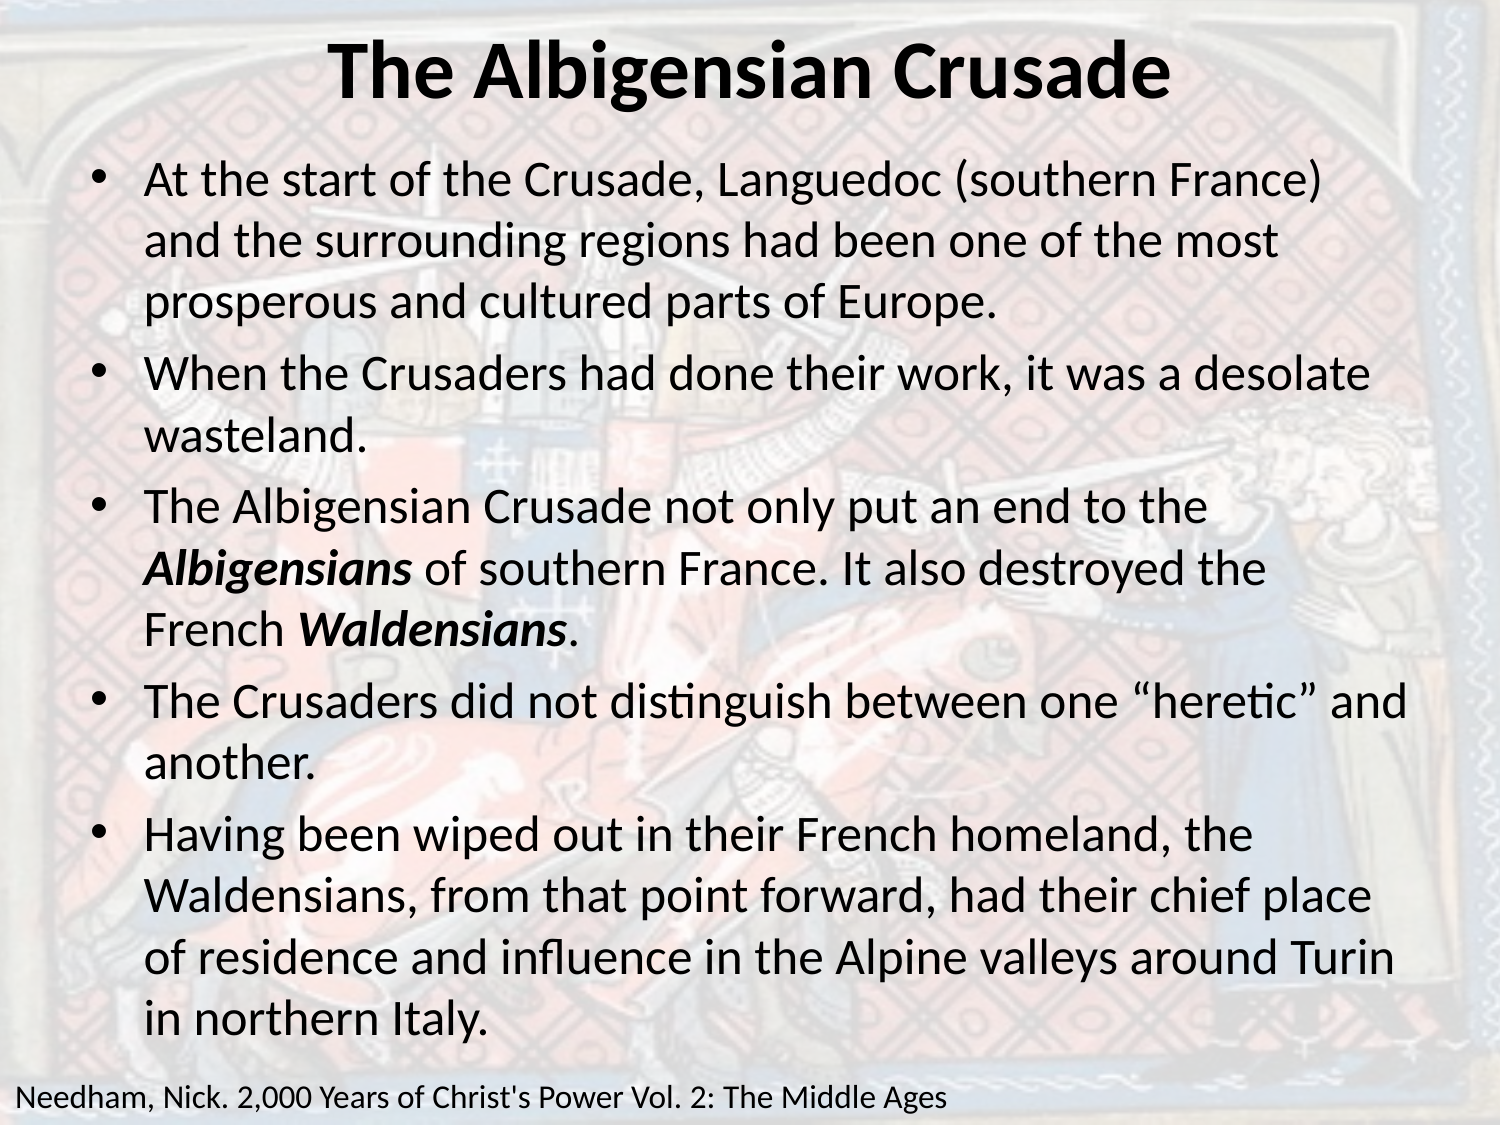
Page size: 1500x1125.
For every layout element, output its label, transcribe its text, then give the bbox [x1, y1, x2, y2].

list At the start of the Crusade, Languedoc (southern France) and the surrounding regions had been one of the most prosperous and cultured parts of Europe. When the Crusaders had done their work, it was a desolate wasteland. The Albigensian Crusade not only put an end to the Albigensians of southern France. It also destroyed the French Waldensians. The Crusaders did not distinguish between one “heretic” and another. Having been wiped out in their French homeland, the Waldensians, from that point forward, had their chief place of residence and influence in the Alpine valleys around Turin in northern Italy. [75, 137, 1425, 1055]
title The Albigensian Crusade [0, 4, 1500, 125]
text_box Needham, Nick. 2,000 Years of Christ's Power Vol. 2: The Middle Ages [0, 1067, 1500, 1123]
